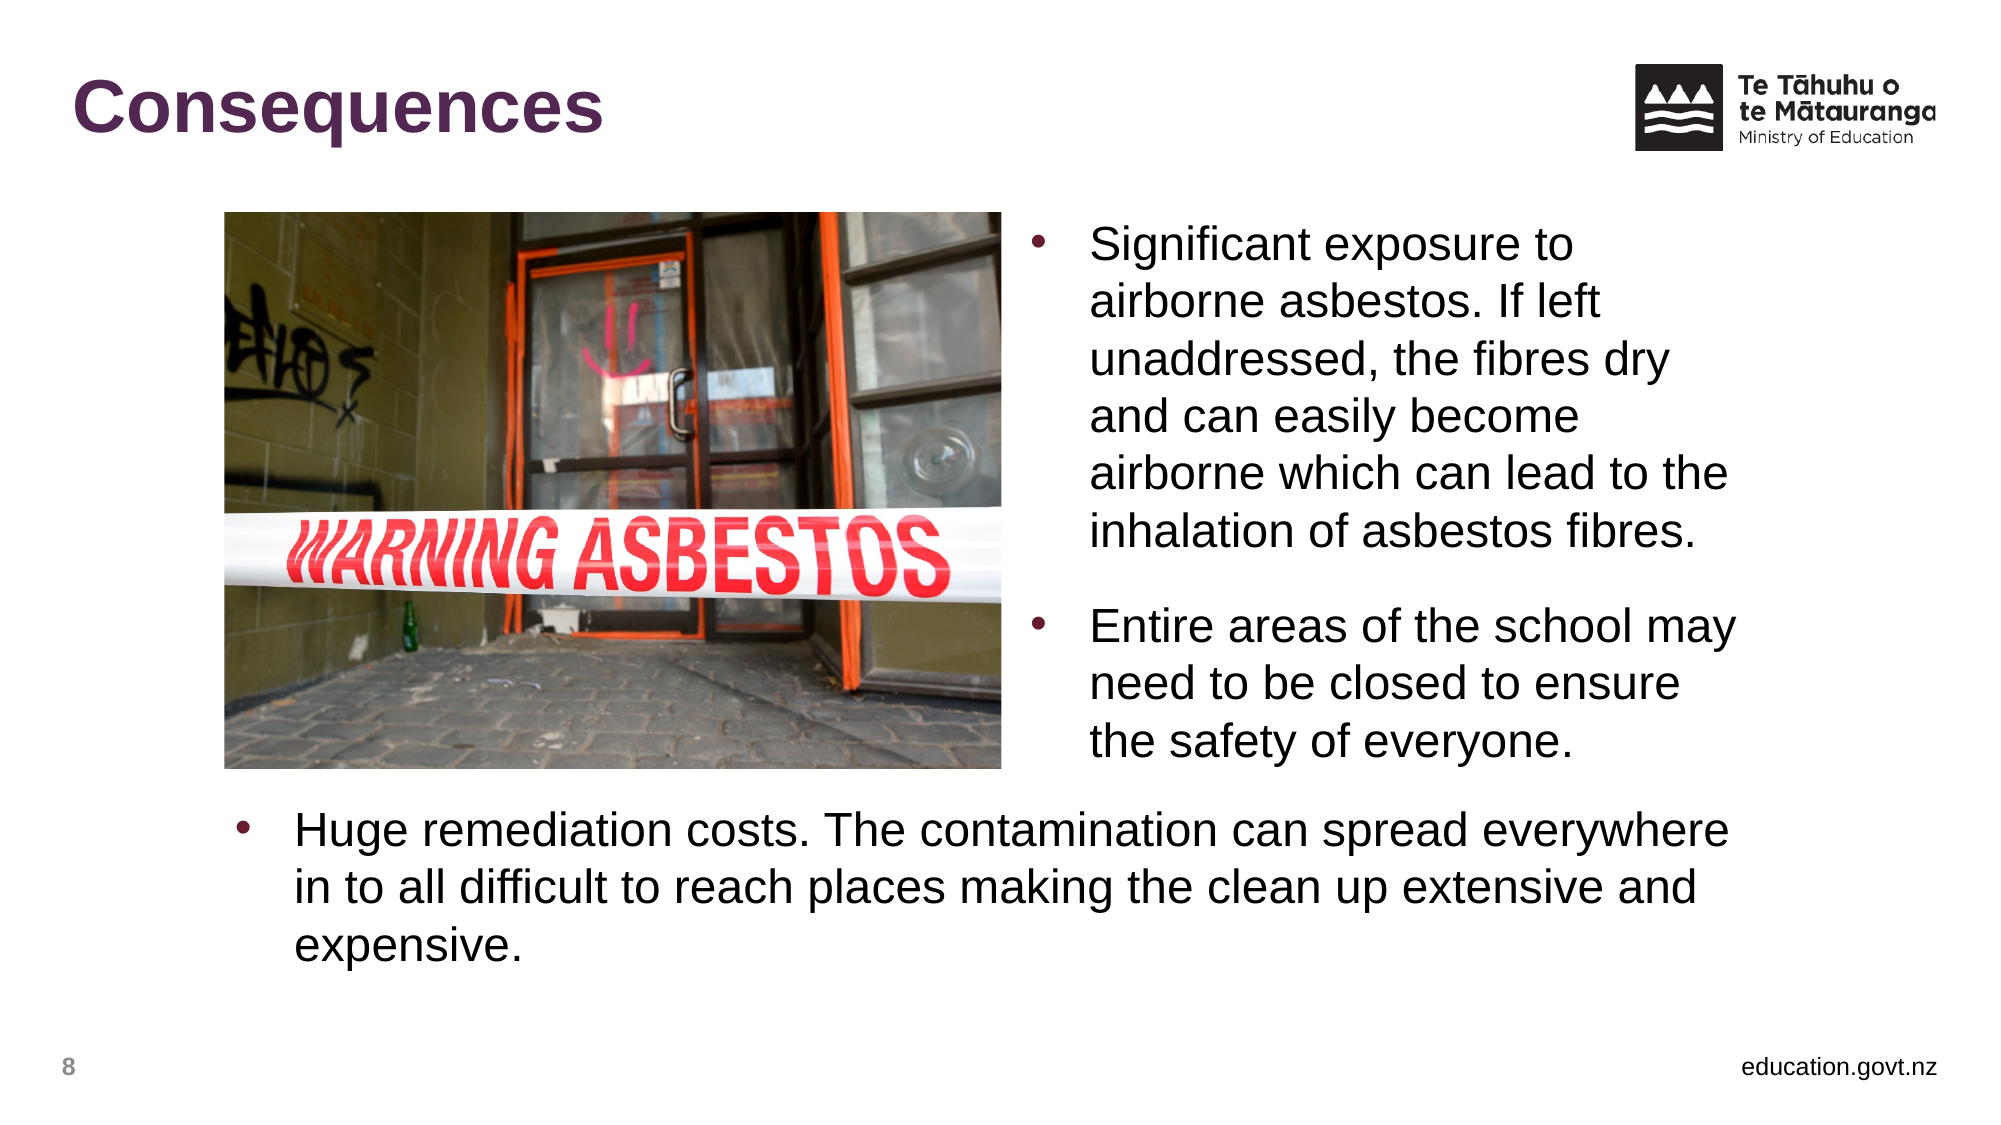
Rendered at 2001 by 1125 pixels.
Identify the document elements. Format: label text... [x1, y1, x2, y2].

list Significant exposure to airborne asbestos. If left unaddressed, the fibres dry and can easily become airborne which can lead to the inhalation of asbestos fibres. Entire areas of the school may need to be closed to ensure the safety of everyone. [1015, 204, 1777, 753]
text_box Huge remediation costs. The contamination can spread everywhere in to all difficult to reach places making the clean up extensive and expensive. [220, 790, 1783, 1007]
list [224, 212, 1002, 769]
title Consequences [56, 49, 1709, 167]
slide_number 8 [46, 1050, 221, 1081]
